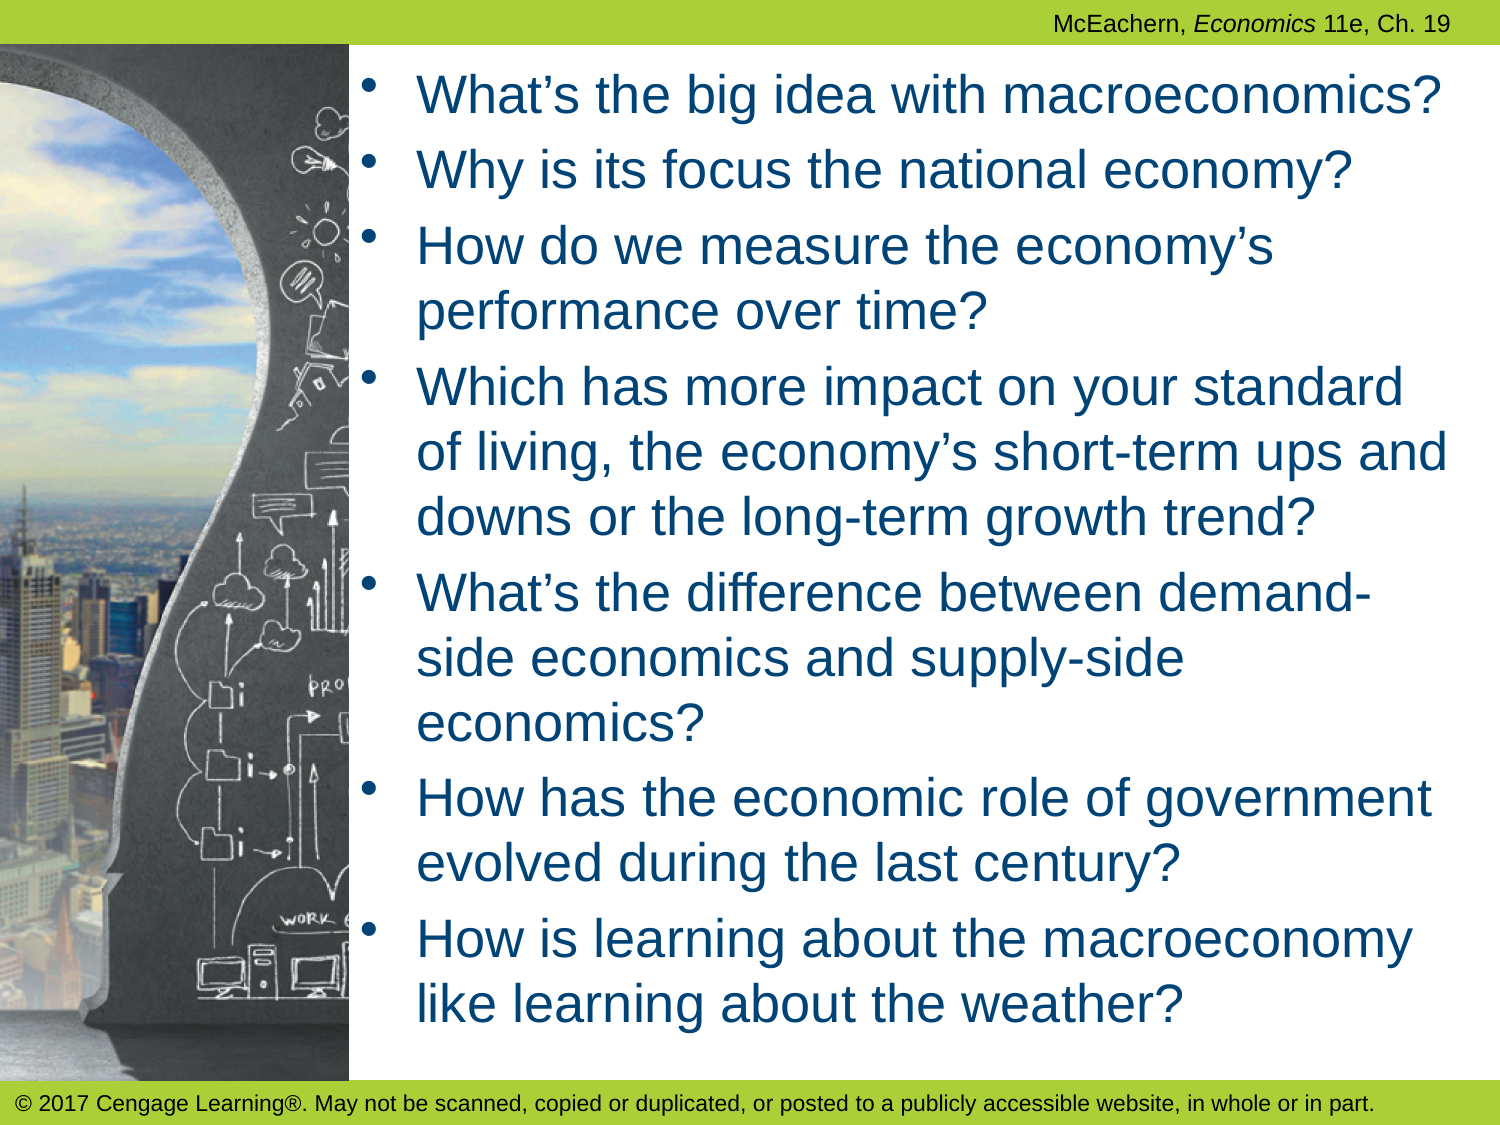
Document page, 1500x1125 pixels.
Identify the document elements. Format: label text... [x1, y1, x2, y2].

picture [0, 0, 1500, 1080]
list What’s the big idea with macroeconomics? Why is its focus the national economy? How do we measure the economy’s performance over time? Which has more impact on your standard of living, the economy’s short-term ups and downs or the long-term growth trend? What’s the difference between demand-side economics and supply-side economics? How has the economic role of government evolved during the last century? How is learning about the macroeconomy like learning about the weather? [344, 51, 1480, 1073]
footer © 2017 Cengage Learning®. May not be scanned, copied or duplicated, or posted to a publicly accessible website, in whole or in part. [0, 1080, 1500, 1125]
